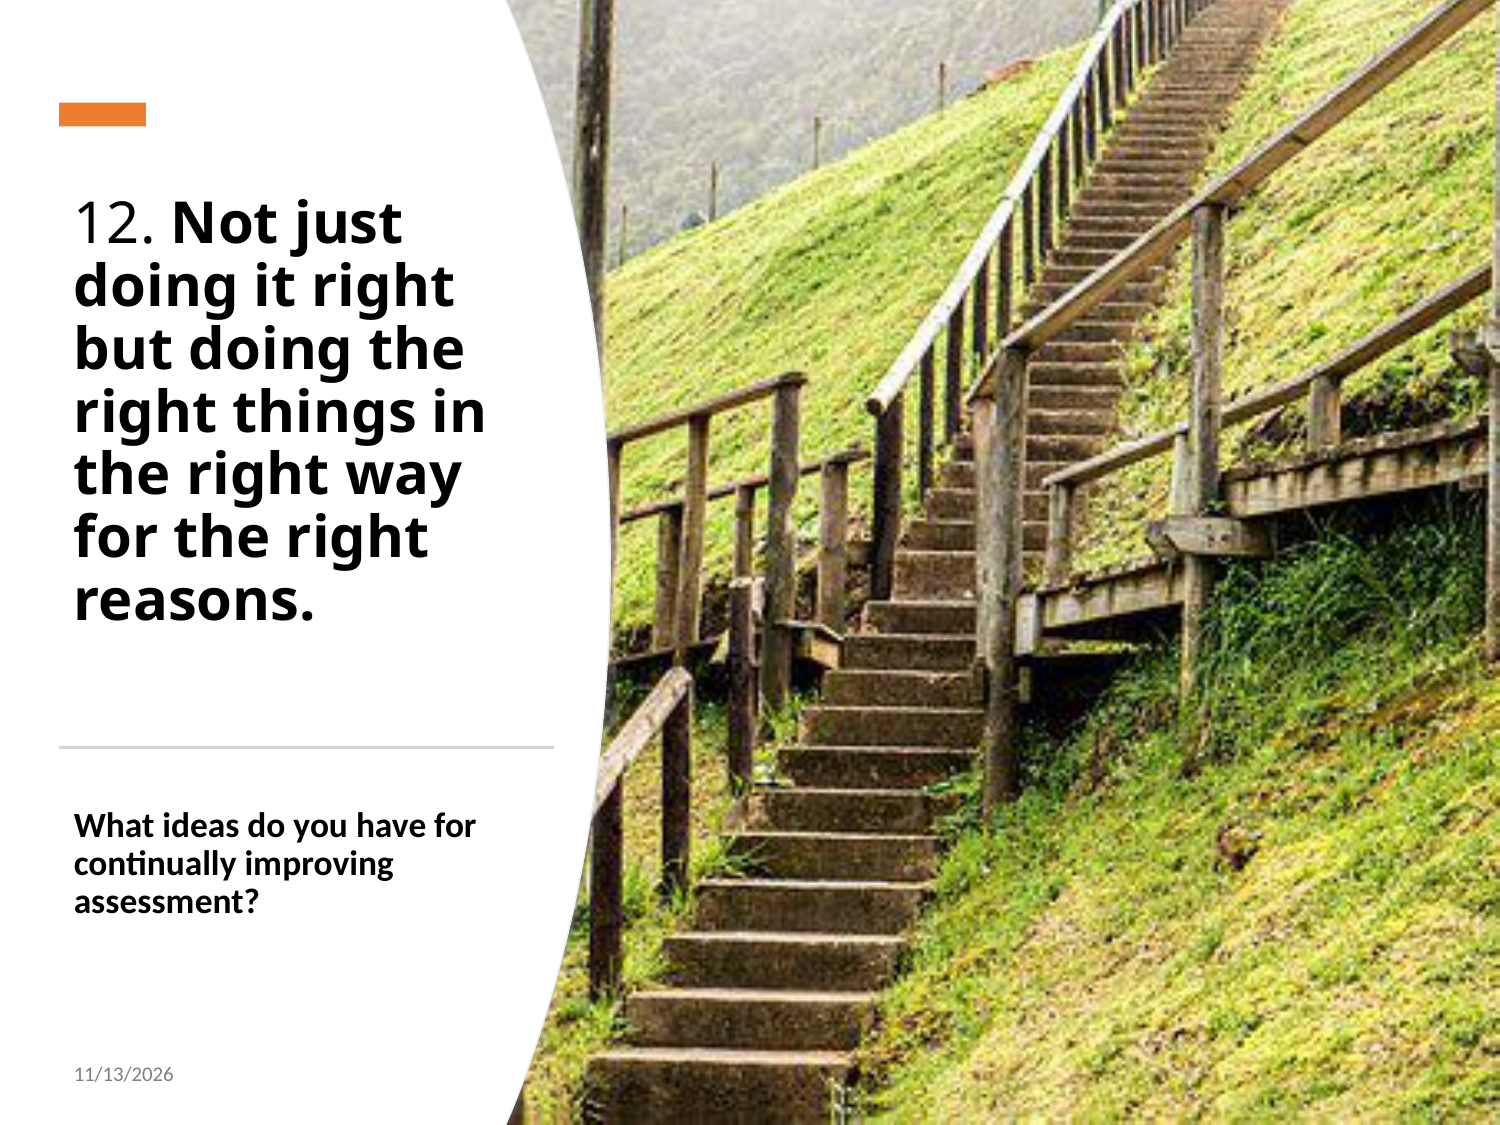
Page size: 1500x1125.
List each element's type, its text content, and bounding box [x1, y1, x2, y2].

text_box [58, 745, 505, 750]
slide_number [58, 1042, 397, 1103]
title 12. Not just doing it right but doing the right things in the right way for the right reasons. [58, 184, 505, 710]
text_box [0, 0, 505, 1125]
text_box [58, 102, 147, 128]
list What ideas do you have for continually improving assessment? [58, 799, 505, 998]
picture [505, 0, 1500, 1125]
